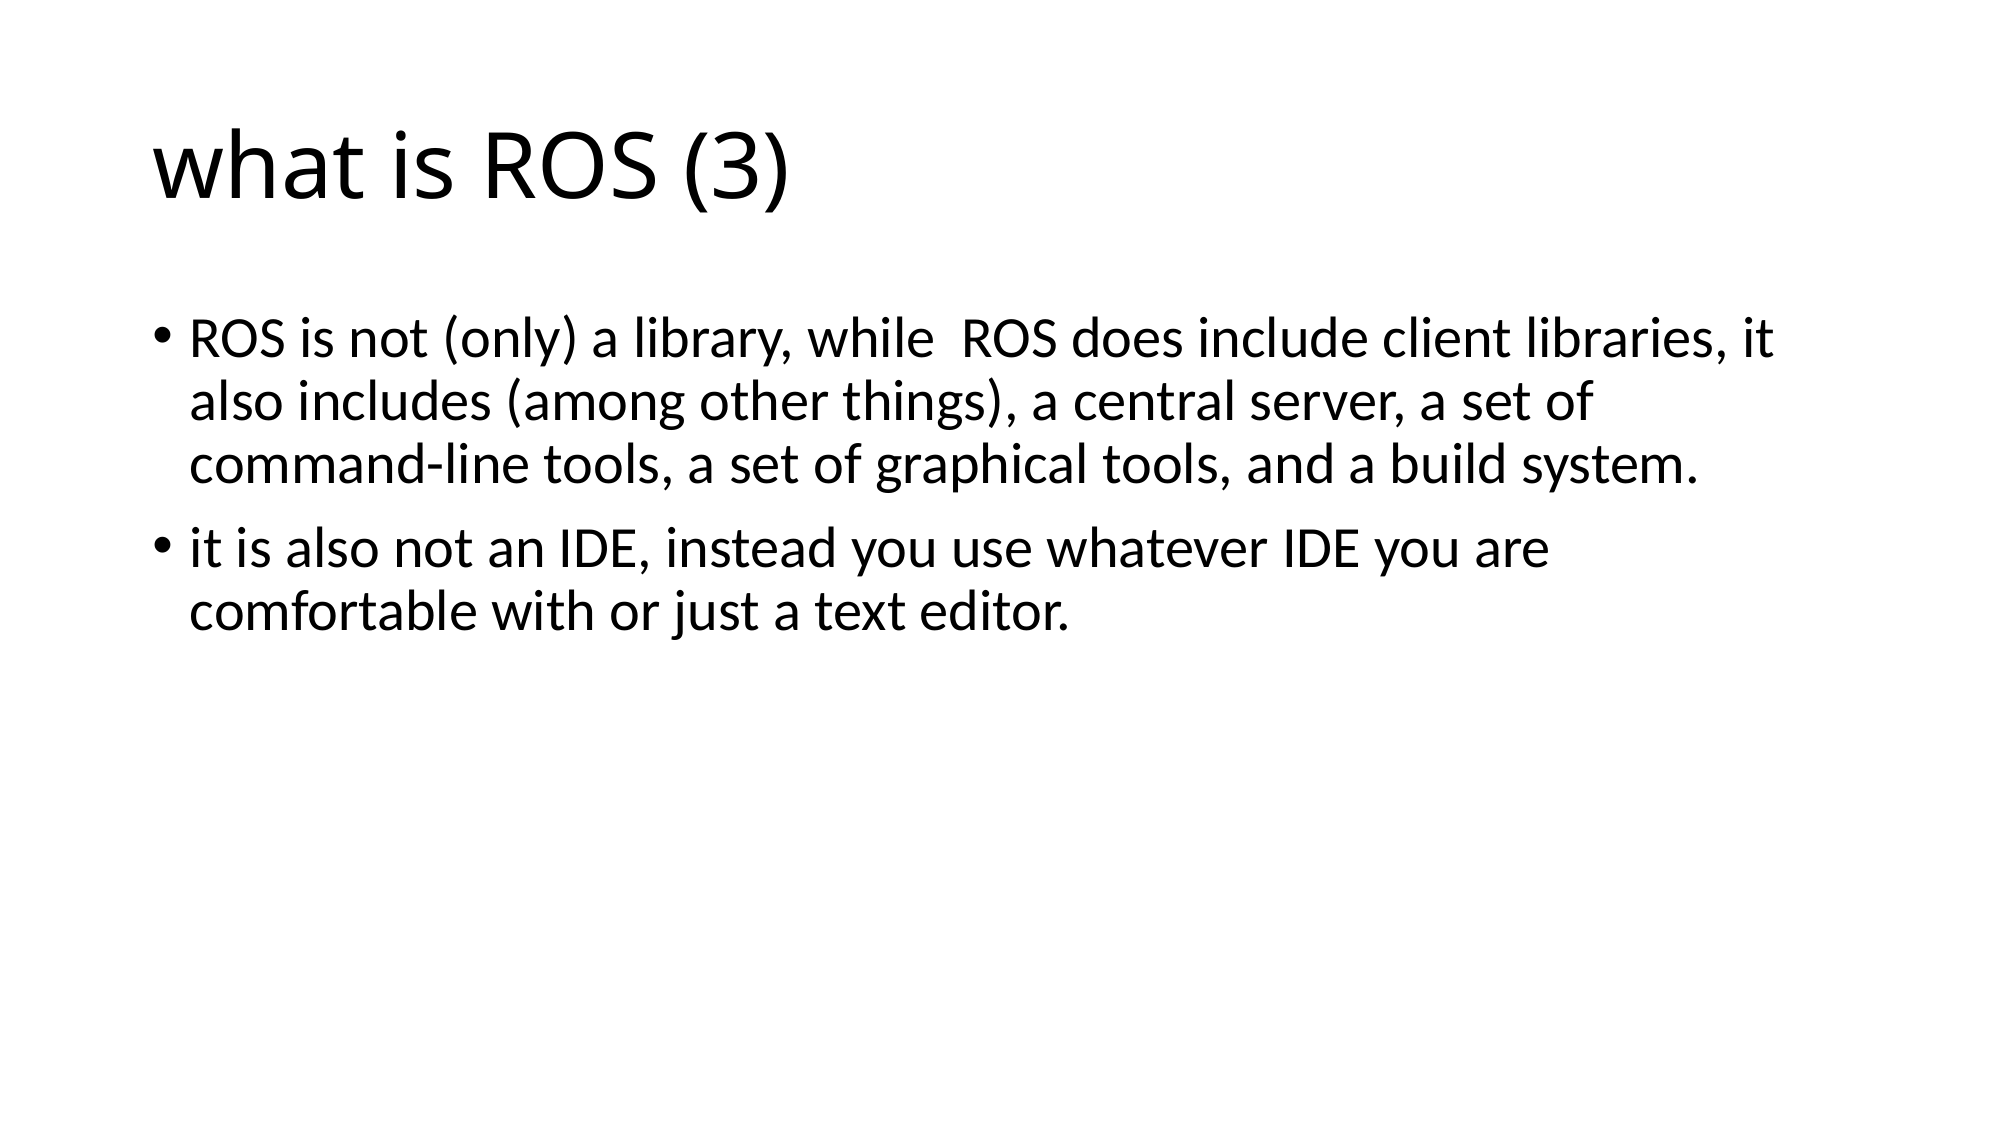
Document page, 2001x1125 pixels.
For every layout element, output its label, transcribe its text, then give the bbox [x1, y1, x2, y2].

title what is ROS (3) [137, 59, 1863, 278]
list ROS is not (only) a library, while ROS does include client libraries, it also includes (among other things), a central server, a set of command-line tools, a set of graphical tools, and a build system. it is also not an IDE, instead you use whatever IDE you are comfortable with or just a text editor. [137, 299, 1863, 1014]
